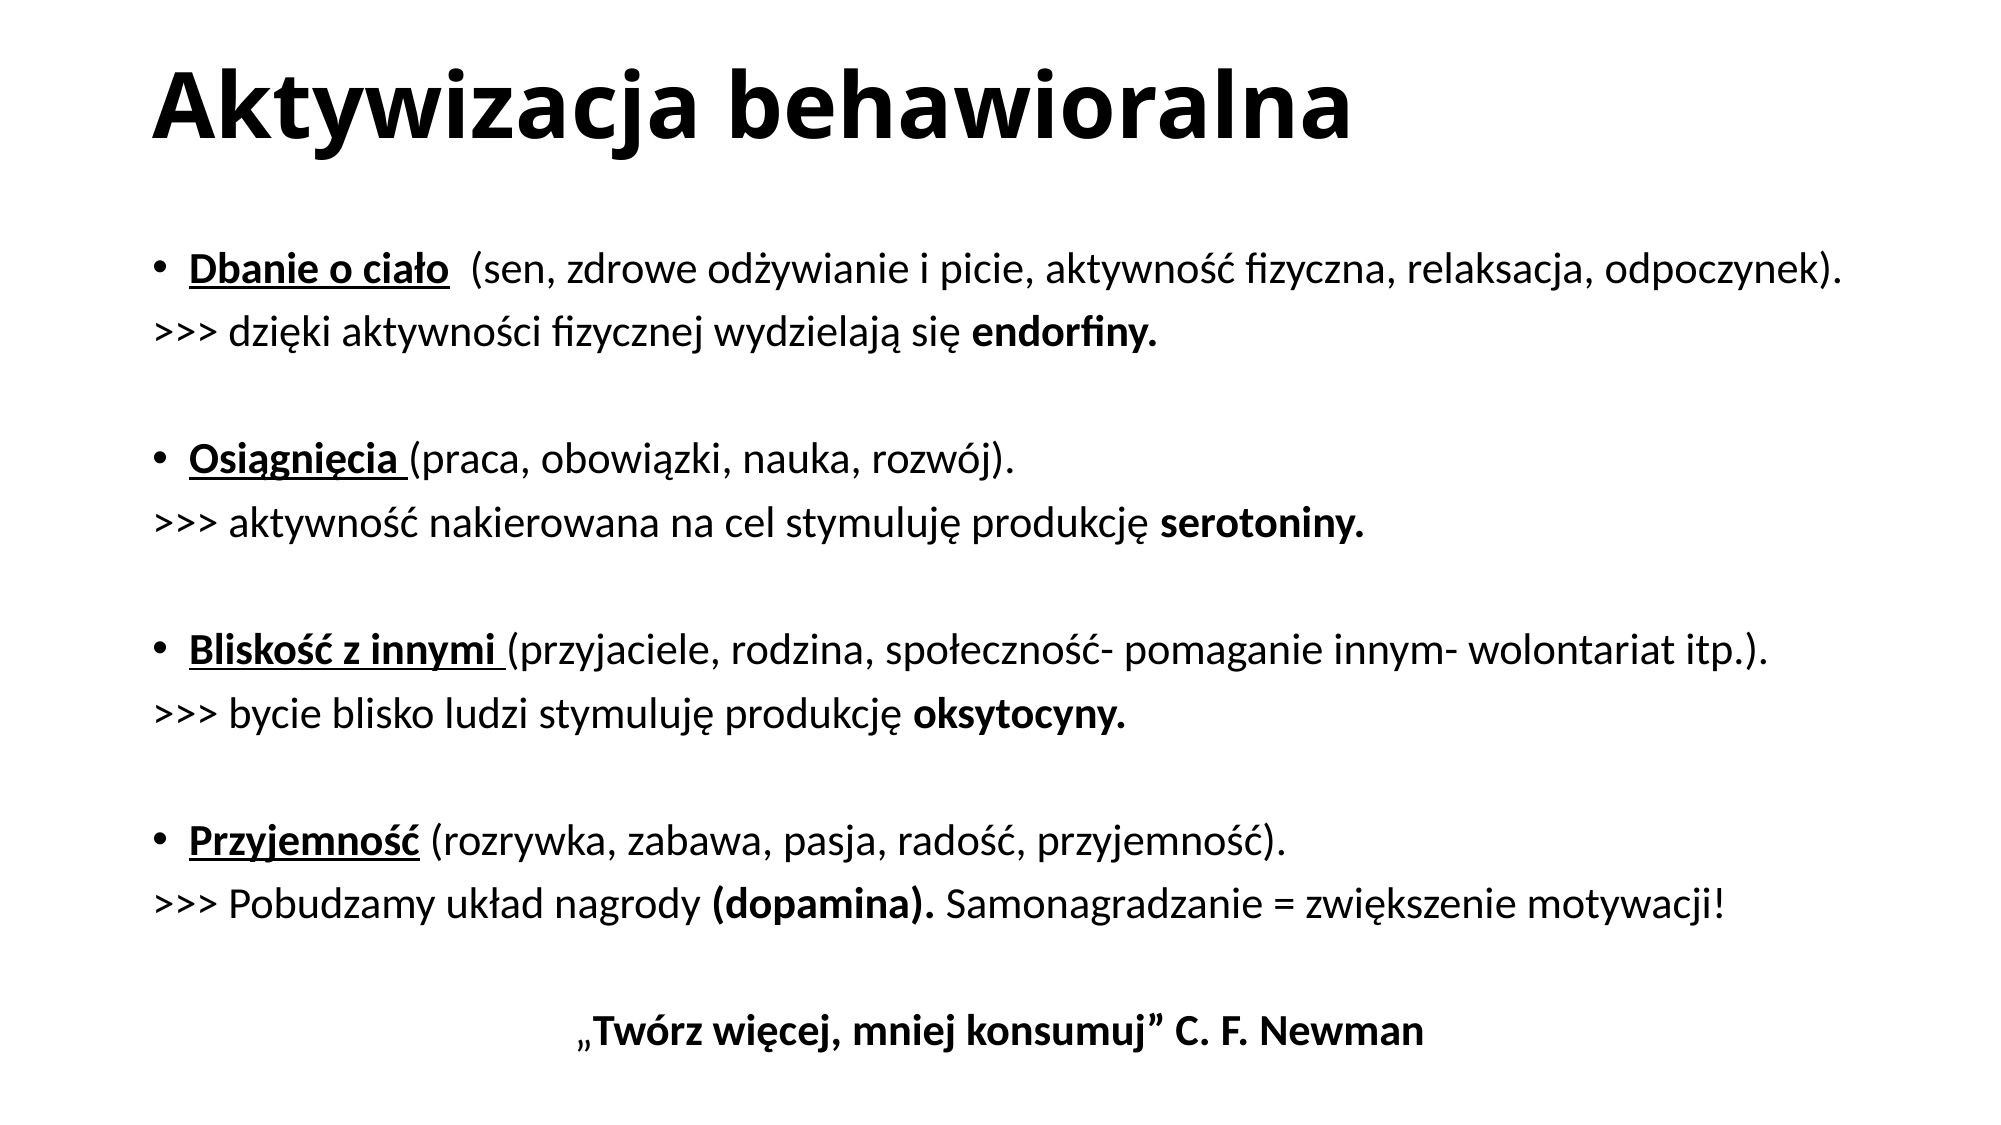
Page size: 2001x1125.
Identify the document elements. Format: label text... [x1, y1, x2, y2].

title Aktywizacja behawioralna [137, 0, 1863, 218]
list Dbanie o ciało (sen, zdrowe odżywianie i picie, aktywność fizyczna, relaksacja, odpoczynek). >>> dzięki aktywności fizycznej wydzielają się endorfiny. Osiągnięcia (praca, obowiązki, nauka, rozwój). >>> aktywność nakierowana na cel stymuluję produkcję serotoniny. Bliskość z innymi (przyjaciele, rodzina, społeczność- pomaganie innym- wolontariat itp.). >>> bycie blisko ludzi stymuluję produkcję oksytocyny. Przyjemność (rozrywka, zabawa, pasja, radość, przyjemność). >>> Pobudzamy układ nagrody (dopamina). Samonagradzanie = zwiększenie motywacji! „Twórz więcej, mniej konsumuj” C. F. Newman [137, 237, 1863, 1094]
